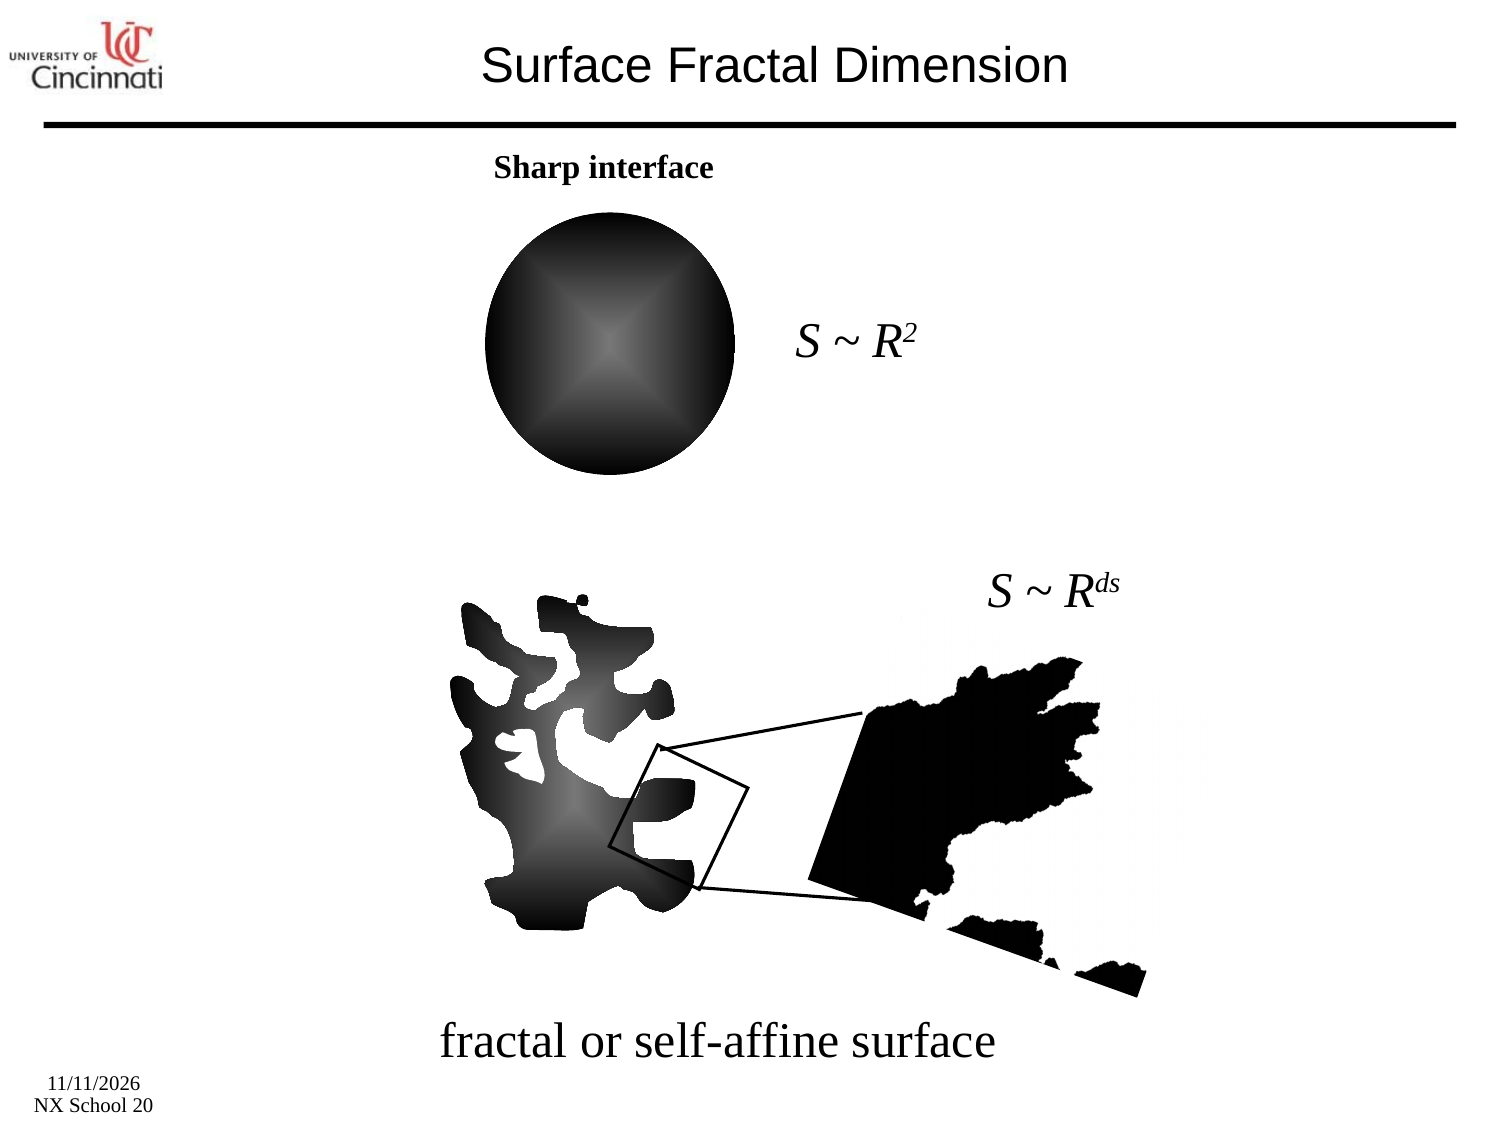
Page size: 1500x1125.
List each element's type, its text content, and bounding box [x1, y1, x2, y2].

text_box [450, 594, 692, 931]
picture [0, 0, 163, 117]
title Surface Fractal Dimension [137, 24, 1413, 100]
text_box S ~ R2 [780, 299, 933, 375]
text_box [495, 728, 545, 785]
text_box S ~ Rds [972, 549, 1136, 625]
text_box Sharp interface [478, 137, 730, 193]
text_box [485, 212, 736, 475]
picture [807, 599, 1238, 998]
text_box fractal or self-affine surface [424, 1000, 1012, 1076]
text_box [609, 744, 748, 890]
